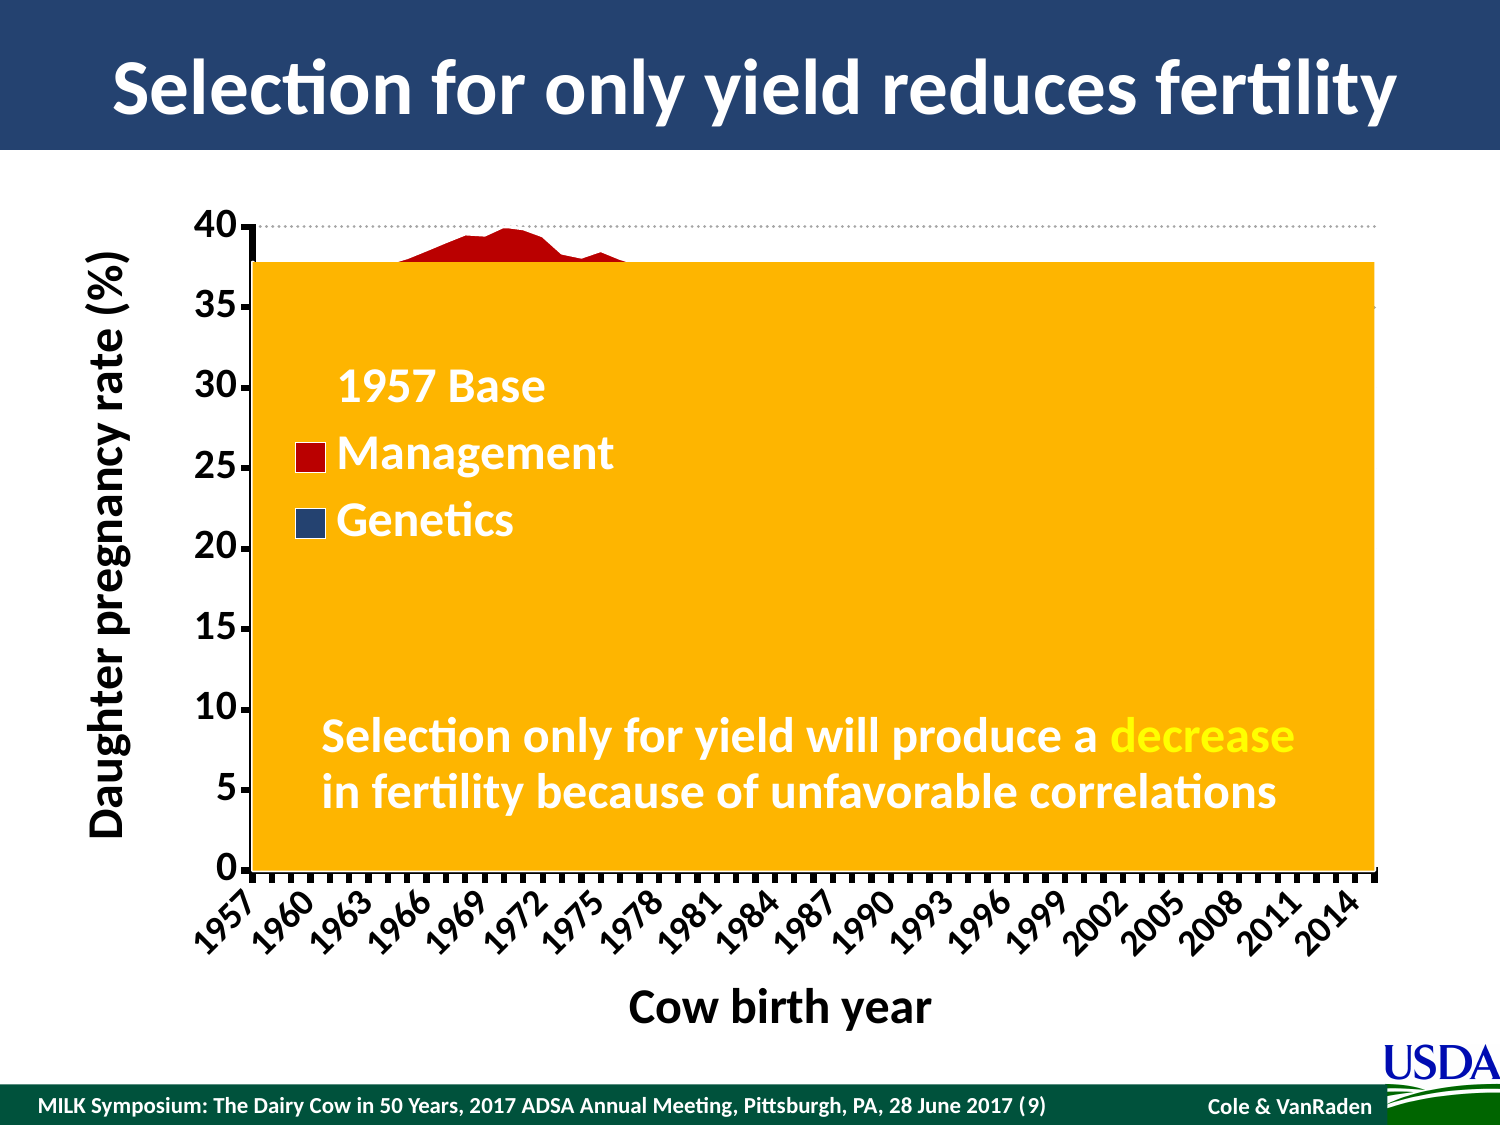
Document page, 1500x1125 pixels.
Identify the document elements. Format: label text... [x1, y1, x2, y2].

chart [69, 200, 1420, 1052]
title Selection for only yield reduces fertility [112, 29, 1463, 135]
picture [1384, 1044, 1500, 1125]
